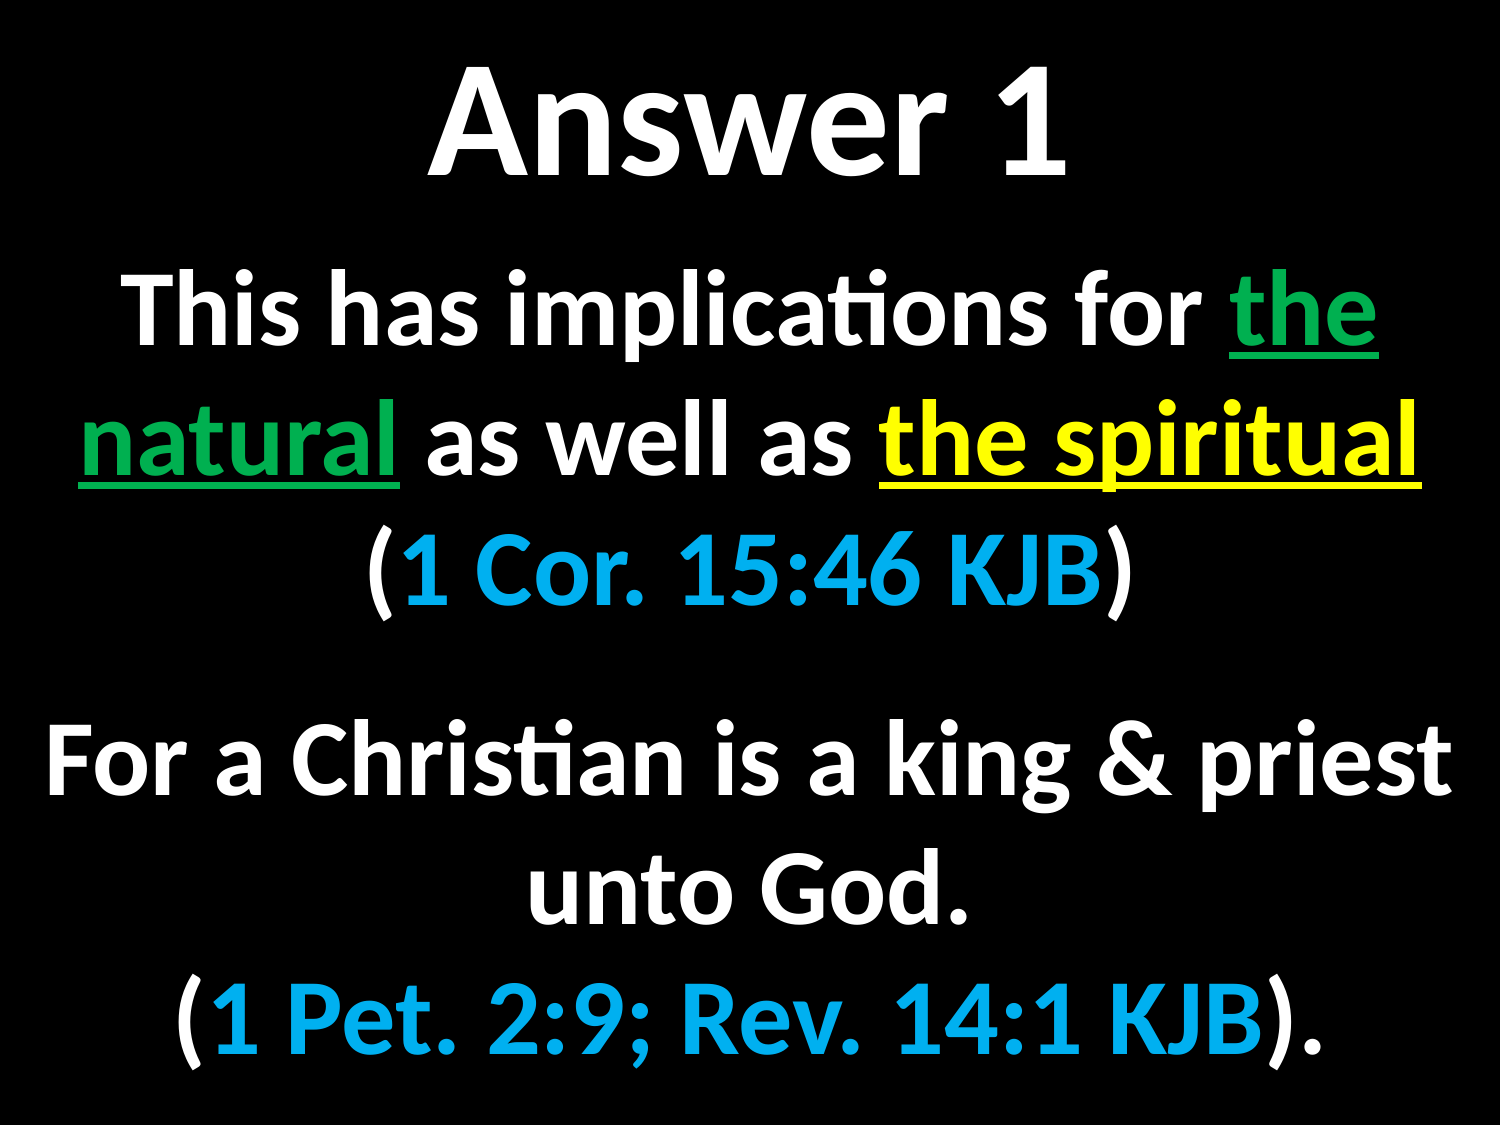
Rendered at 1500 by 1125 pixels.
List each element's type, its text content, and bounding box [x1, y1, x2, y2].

text_box This has implications for the natural as well as the spiritual (1 Cor. 15:46 KJB) For a Christian is a king & priest unto God. (1 Pet. 2:9; Rev. 14:1 KJB). [0, 229, 1500, 1084]
text_box Answer 1 [0, 1, 1500, 216]
